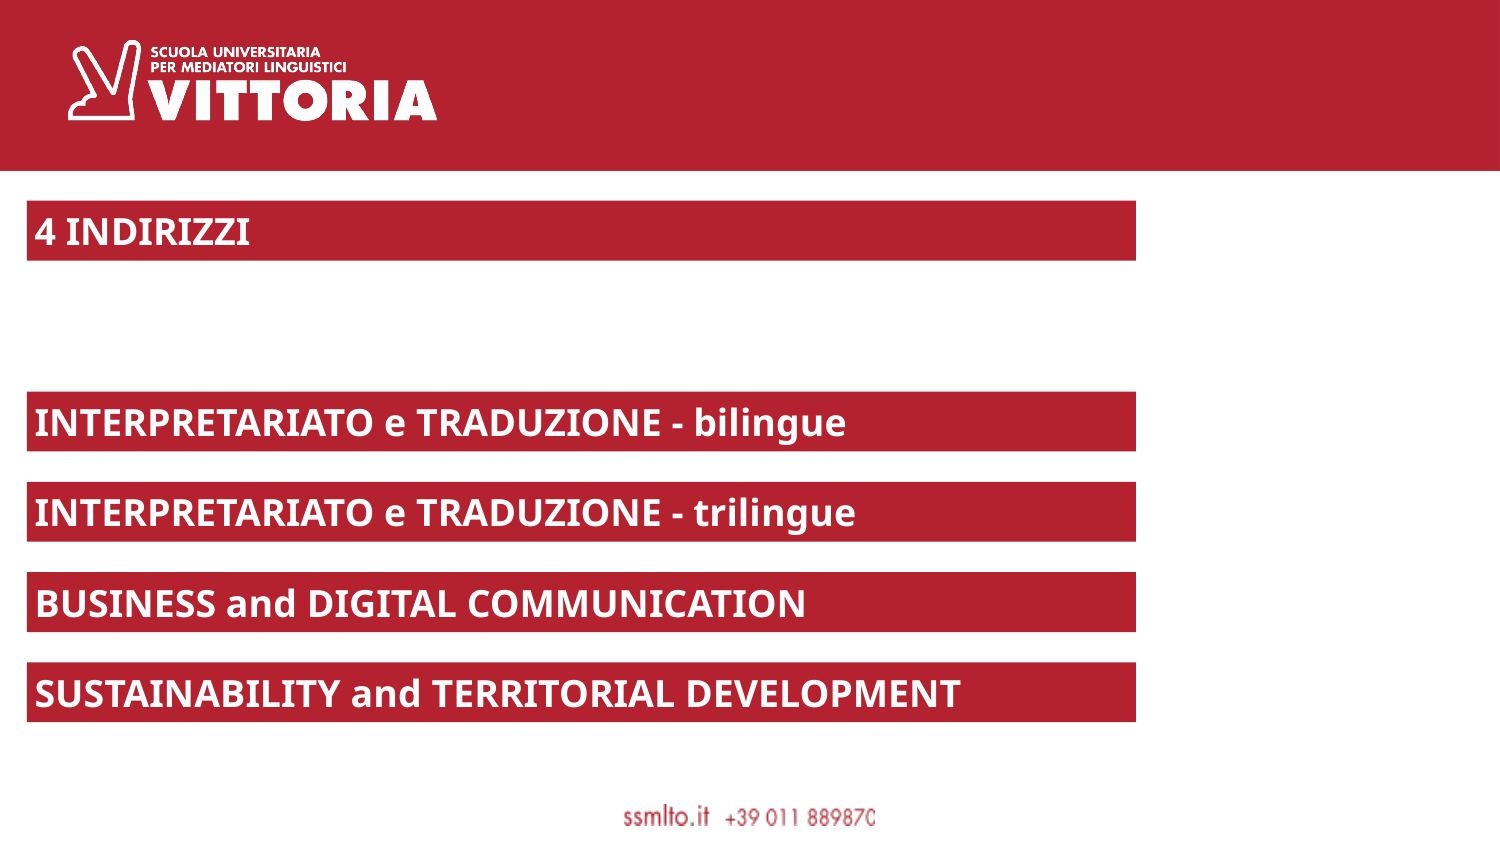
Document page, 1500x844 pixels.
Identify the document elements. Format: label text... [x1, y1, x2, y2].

text_box BUSINESS and DIGITAL COMMUNICATION [26, 572, 1136, 633]
text_box 4 INDIRIZZI [26, 200, 1136, 261]
text_box SUSTAINABILITY and TERRITORIAL DEVELOPMENT [26, 662, 1136, 723]
picture [0, 0, 1500, 172]
picture [624, 804, 876, 826]
text_box INTERPRETARIATO e TRADUZIONE - trilingue [26, 481, 1136, 542]
text_box INTERPRETARIATO e TRADUZIONE - bilingue [26, 391, 1136, 452]
